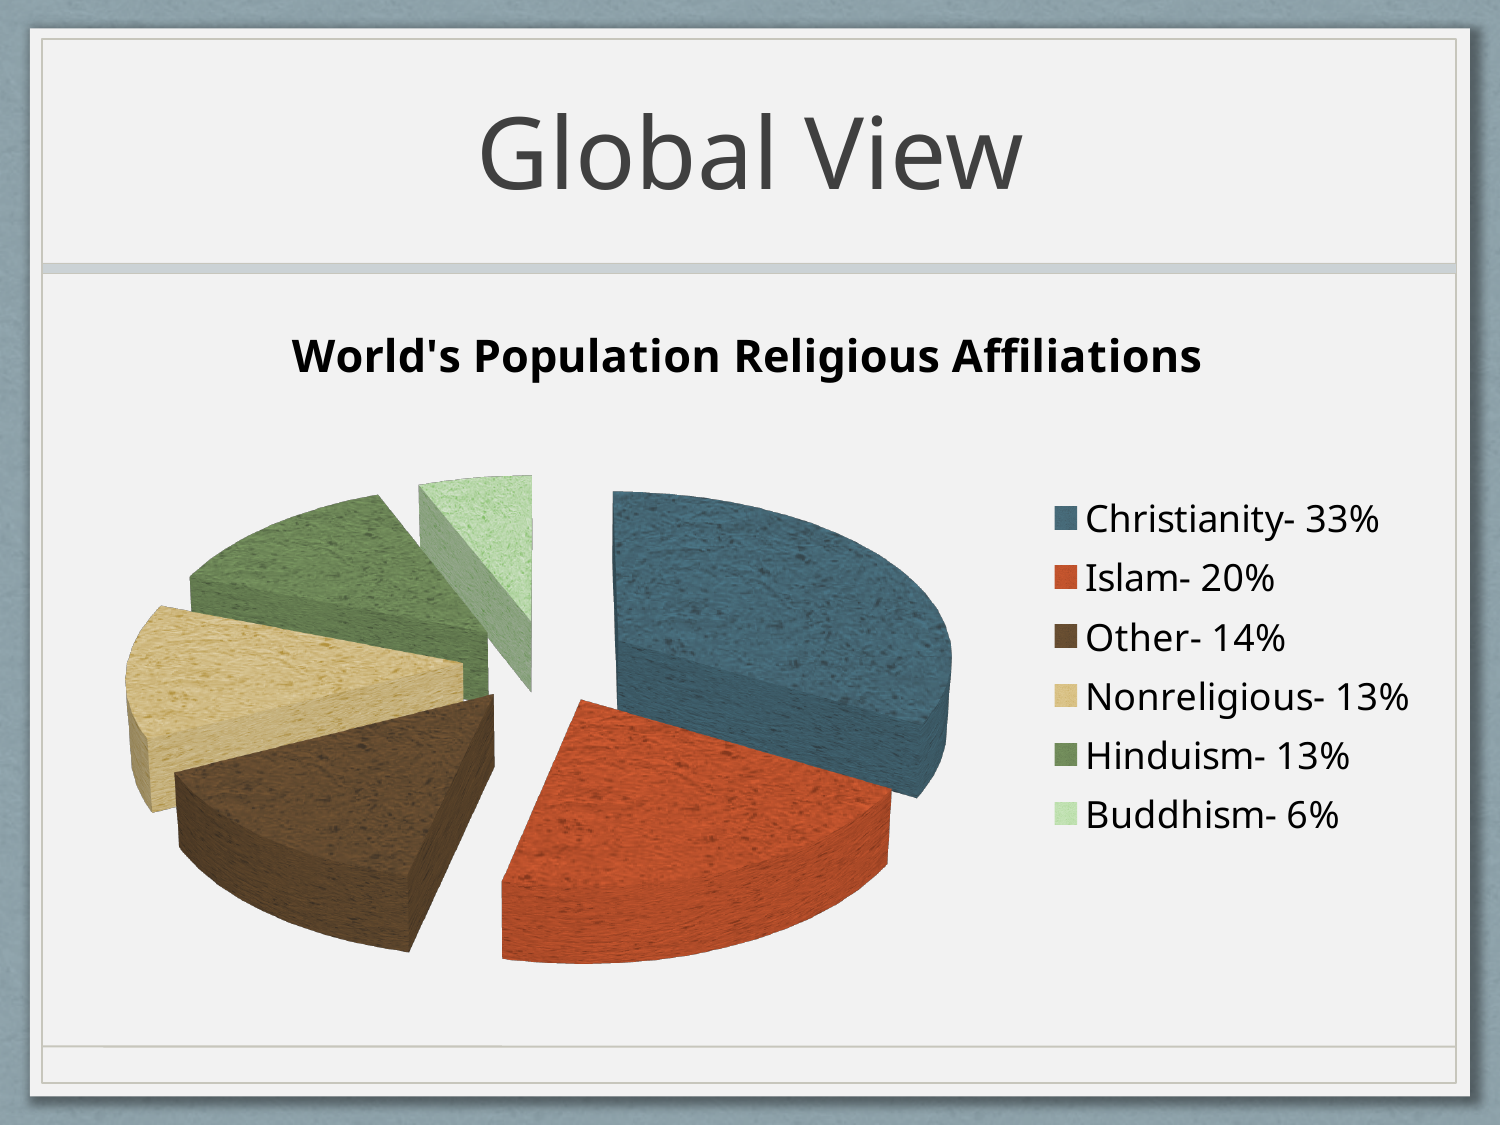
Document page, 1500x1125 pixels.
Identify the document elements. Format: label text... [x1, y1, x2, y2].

chart [49, 286, 1445, 1045]
title Global View [147, 40, 1353, 260]
